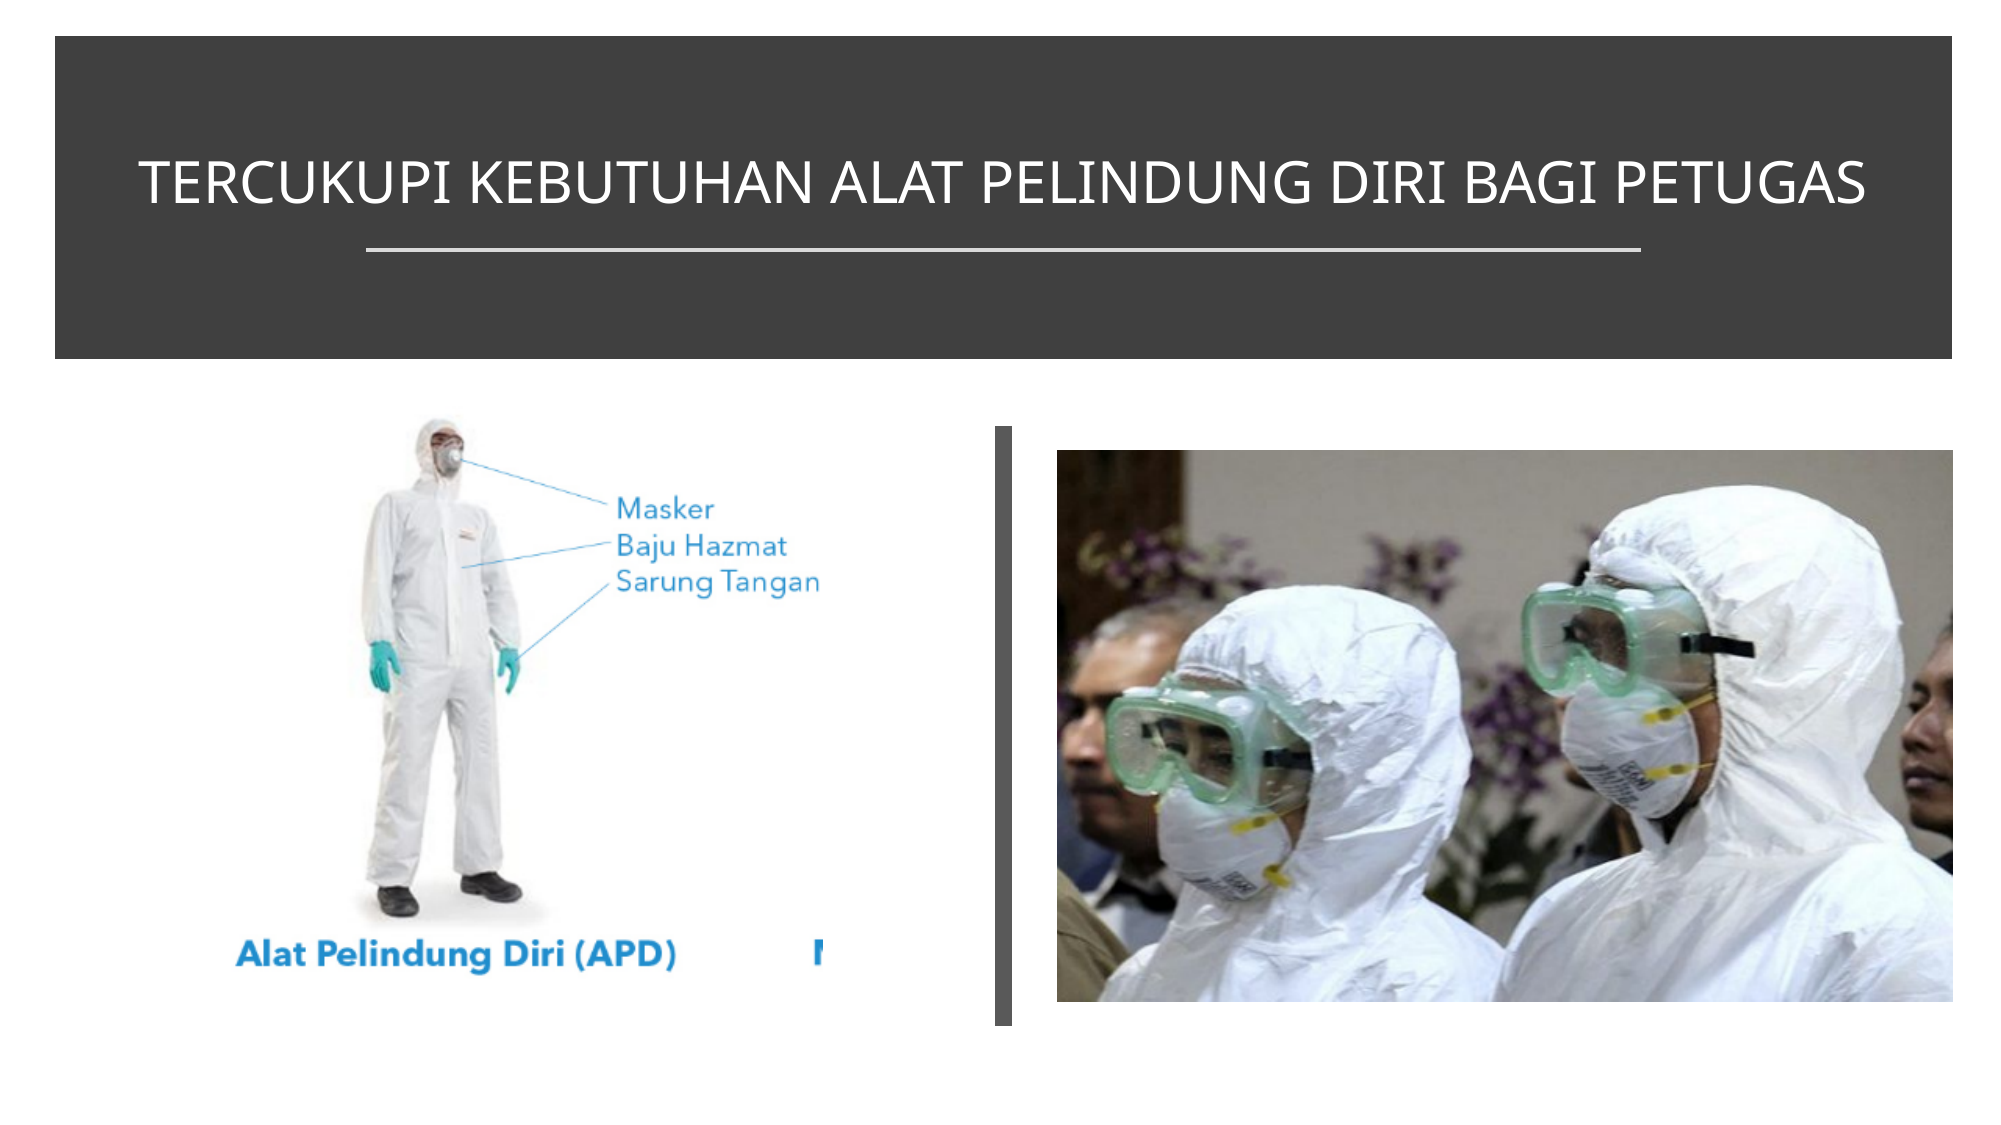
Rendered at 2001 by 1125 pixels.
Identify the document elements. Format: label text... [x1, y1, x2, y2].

title TERCUKUPI KEBUTUHAN ALAT PELINDUNG DIRI BAGI PETUGAS [89, 71, 1917, 224]
picture [180, 398, 823, 1054]
text_box [64, 45, 1942, 350]
picture [1057, 450, 1953, 1002]
